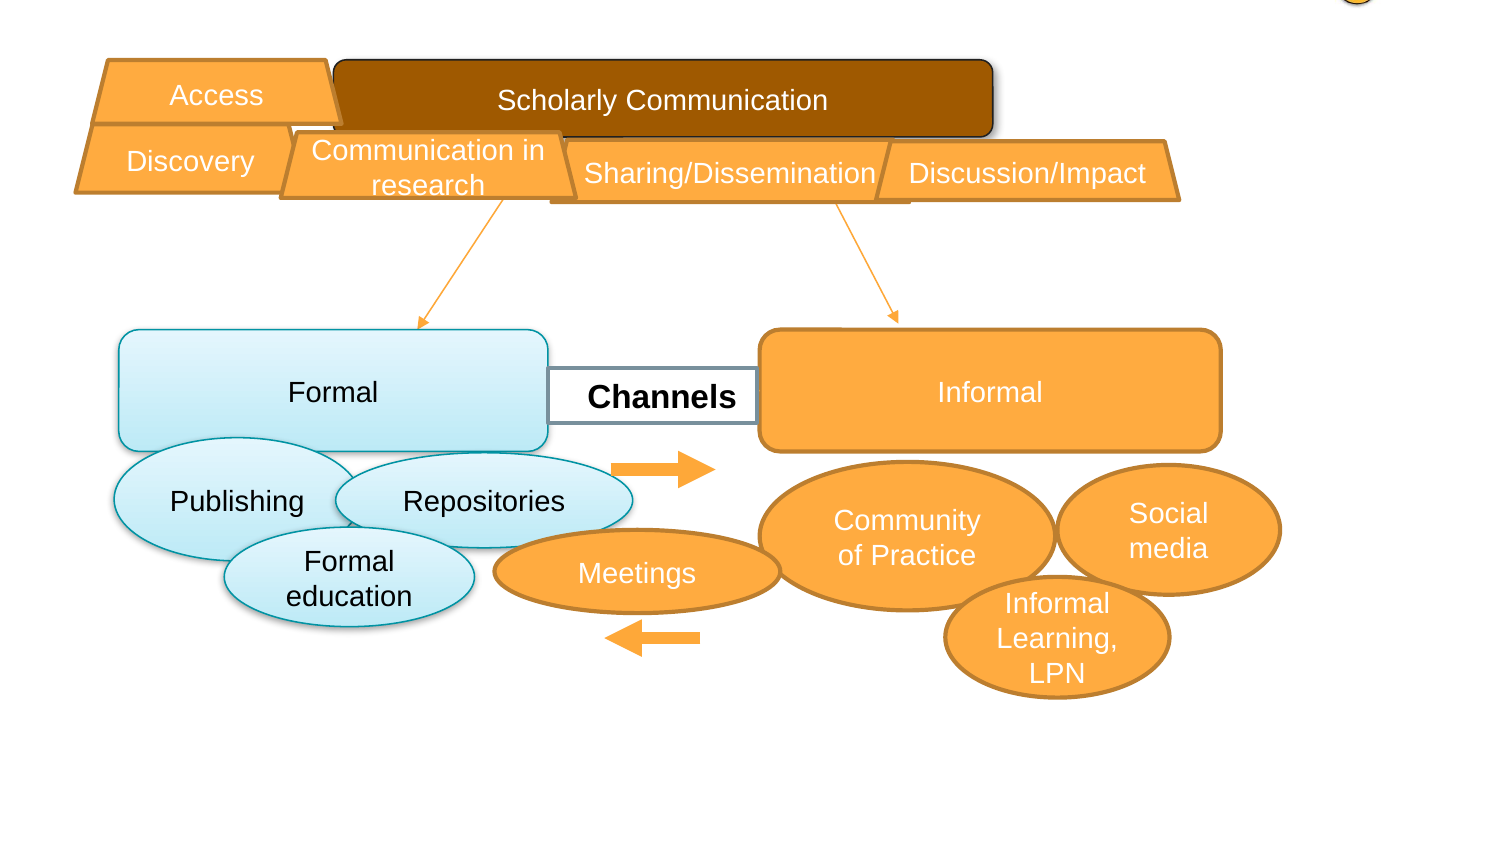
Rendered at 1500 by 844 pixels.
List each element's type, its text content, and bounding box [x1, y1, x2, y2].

text_box Sharing/Dissemination [549, 137, 896, 205]
text_box Meetings [492, 527, 783, 616]
text_box Formal [117, 328, 549, 453]
text_box Scholarly Communication [332, 58, 994, 138]
text_box Informal Learning, LPN [943, 574, 1172, 700]
text_box Discussion/Impact [888, 139, 1182, 203]
text_box Publishing [113, 436, 352, 562]
text_box Social media [1055, 462, 1283, 597]
text_box Repositories [334, 451, 634, 549]
picture [1279, 0, 1500, 15]
text_box Formal education [223, 526, 476, 628]
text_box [417, 151, 535, 330]
text_box Community of Practice [757, 459, 1057, 613]
text_box Discovery [73, 122, 294, 195]
text_box Communication in research [278, 130, 579, 200]
text_box Informal [757, 327, 1223, 454]
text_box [804, 143, 899, 324]
text_box Access [90, 57, 344, 126]
text_box Channels [546, 366, 759, 425]
